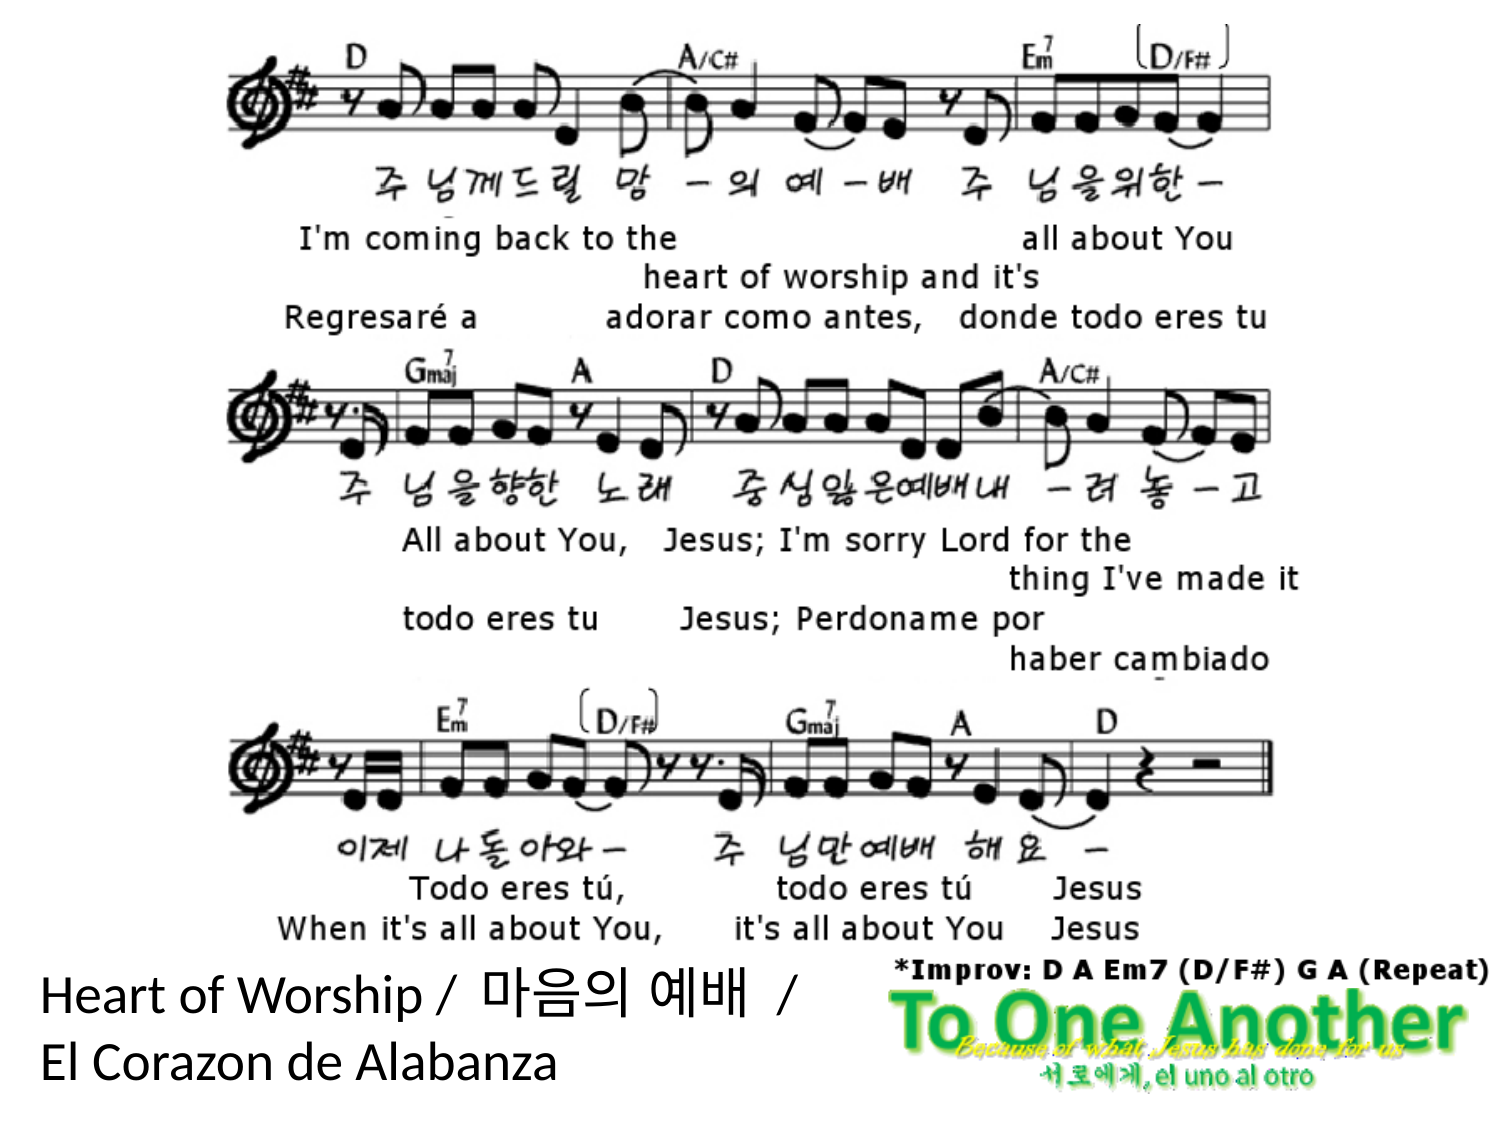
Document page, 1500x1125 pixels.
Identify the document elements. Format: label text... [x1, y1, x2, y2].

title Heart of Worship / 마음의 예배 / El Corazon de Alabanza [24, 950, 863, 1100]
picture [212, 24, 1500, 1094]
